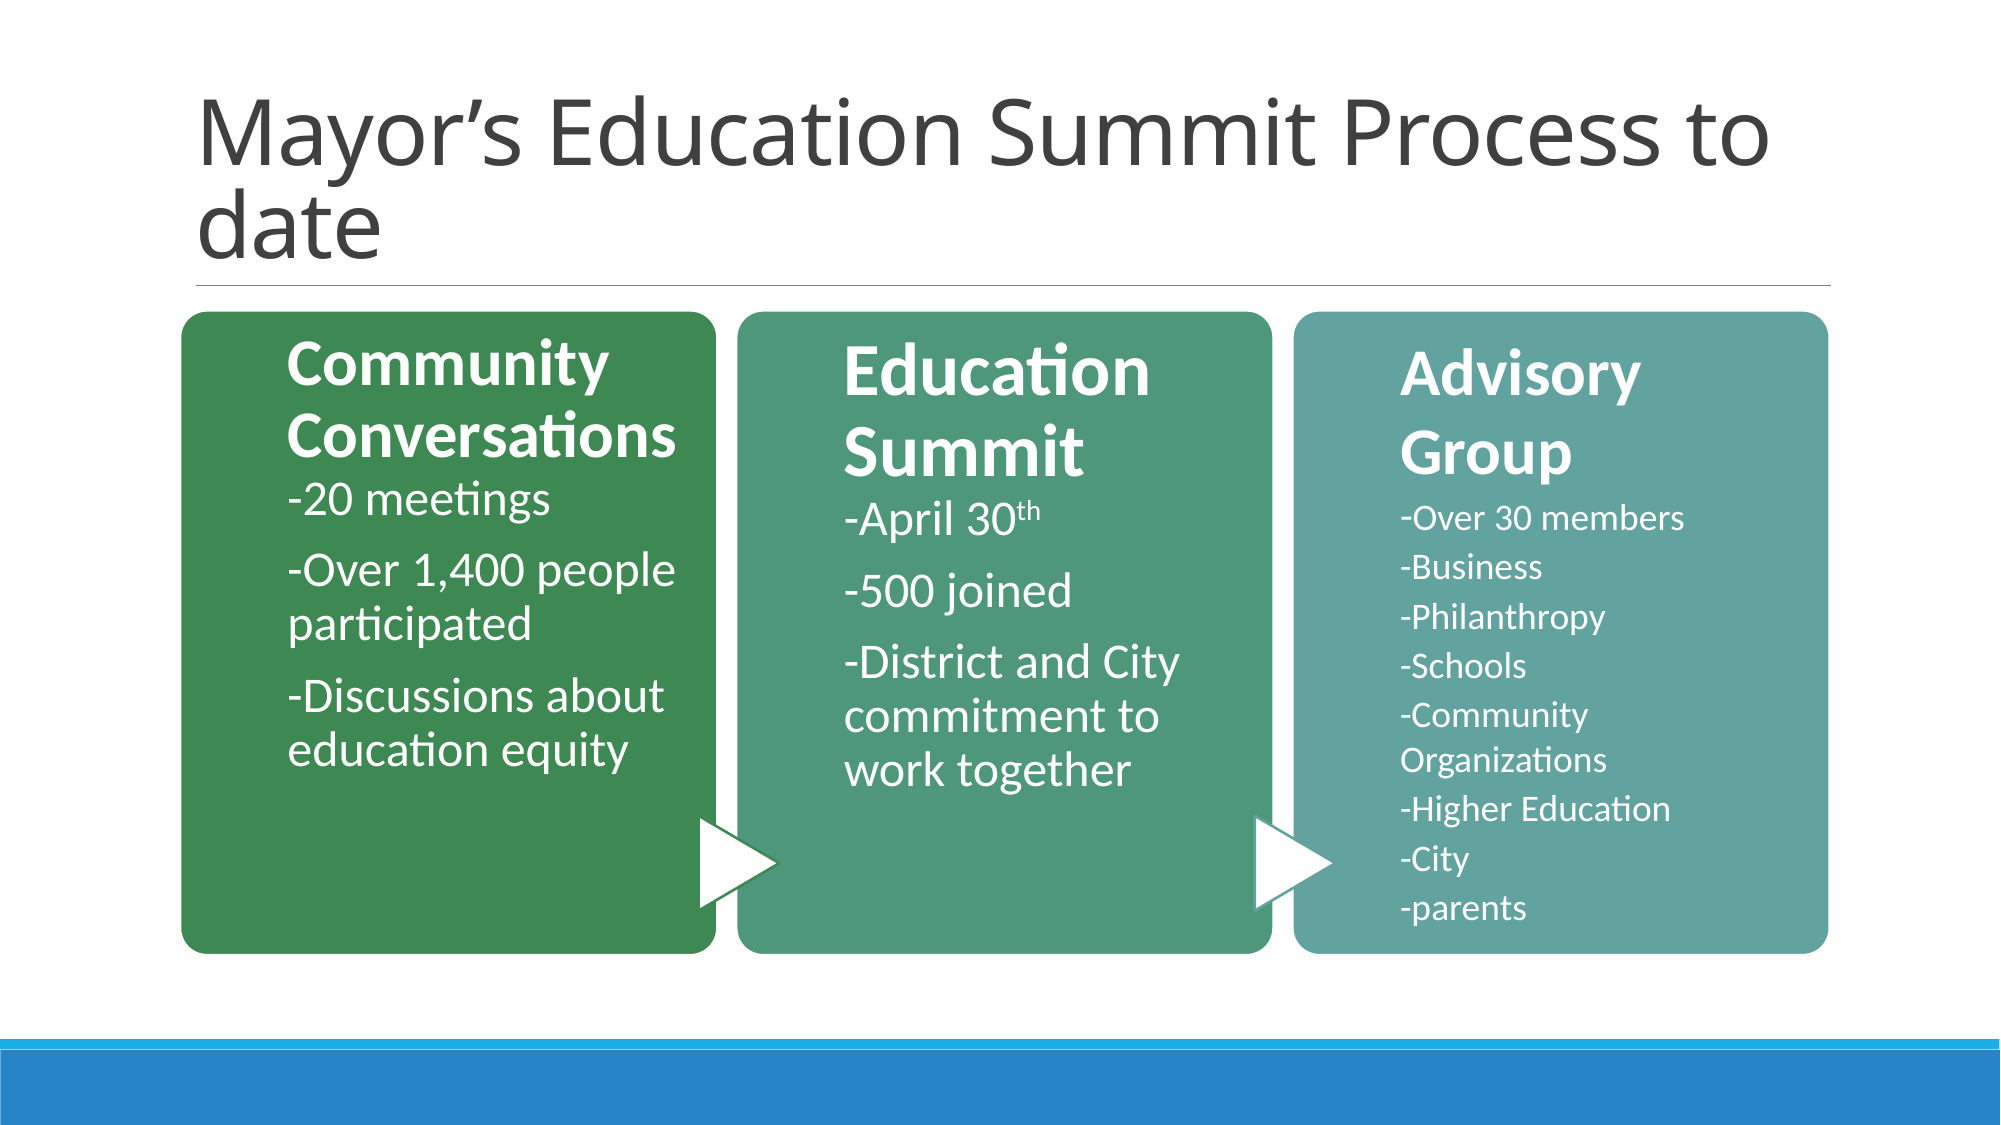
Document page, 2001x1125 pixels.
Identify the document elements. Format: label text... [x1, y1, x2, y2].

title Mayor’s Education Summit Process to date [180, 47, 1830, 285]
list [179, 302, 1831, 964]
